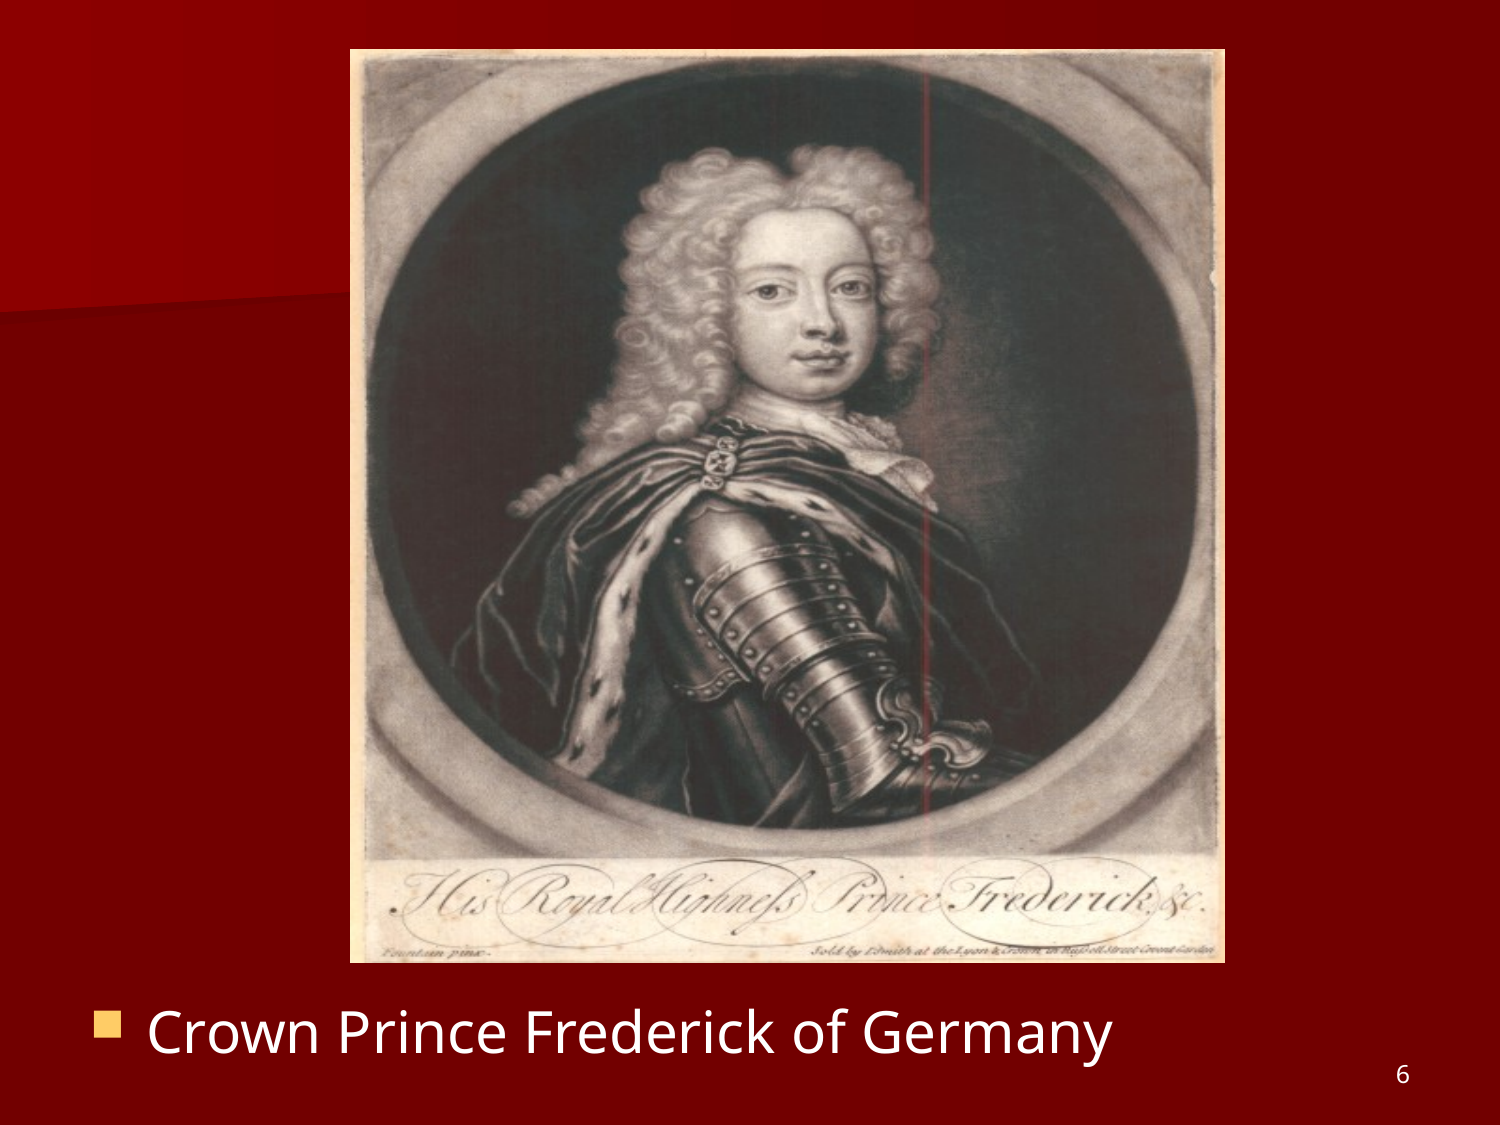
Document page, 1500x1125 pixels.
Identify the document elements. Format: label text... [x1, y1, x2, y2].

slide_number 6 [1074, 1024, 1426, 1101]
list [349, 49, 1226, 963]
list Crown Prince Frederick of Germany [74, 987, 1426, 1076]
